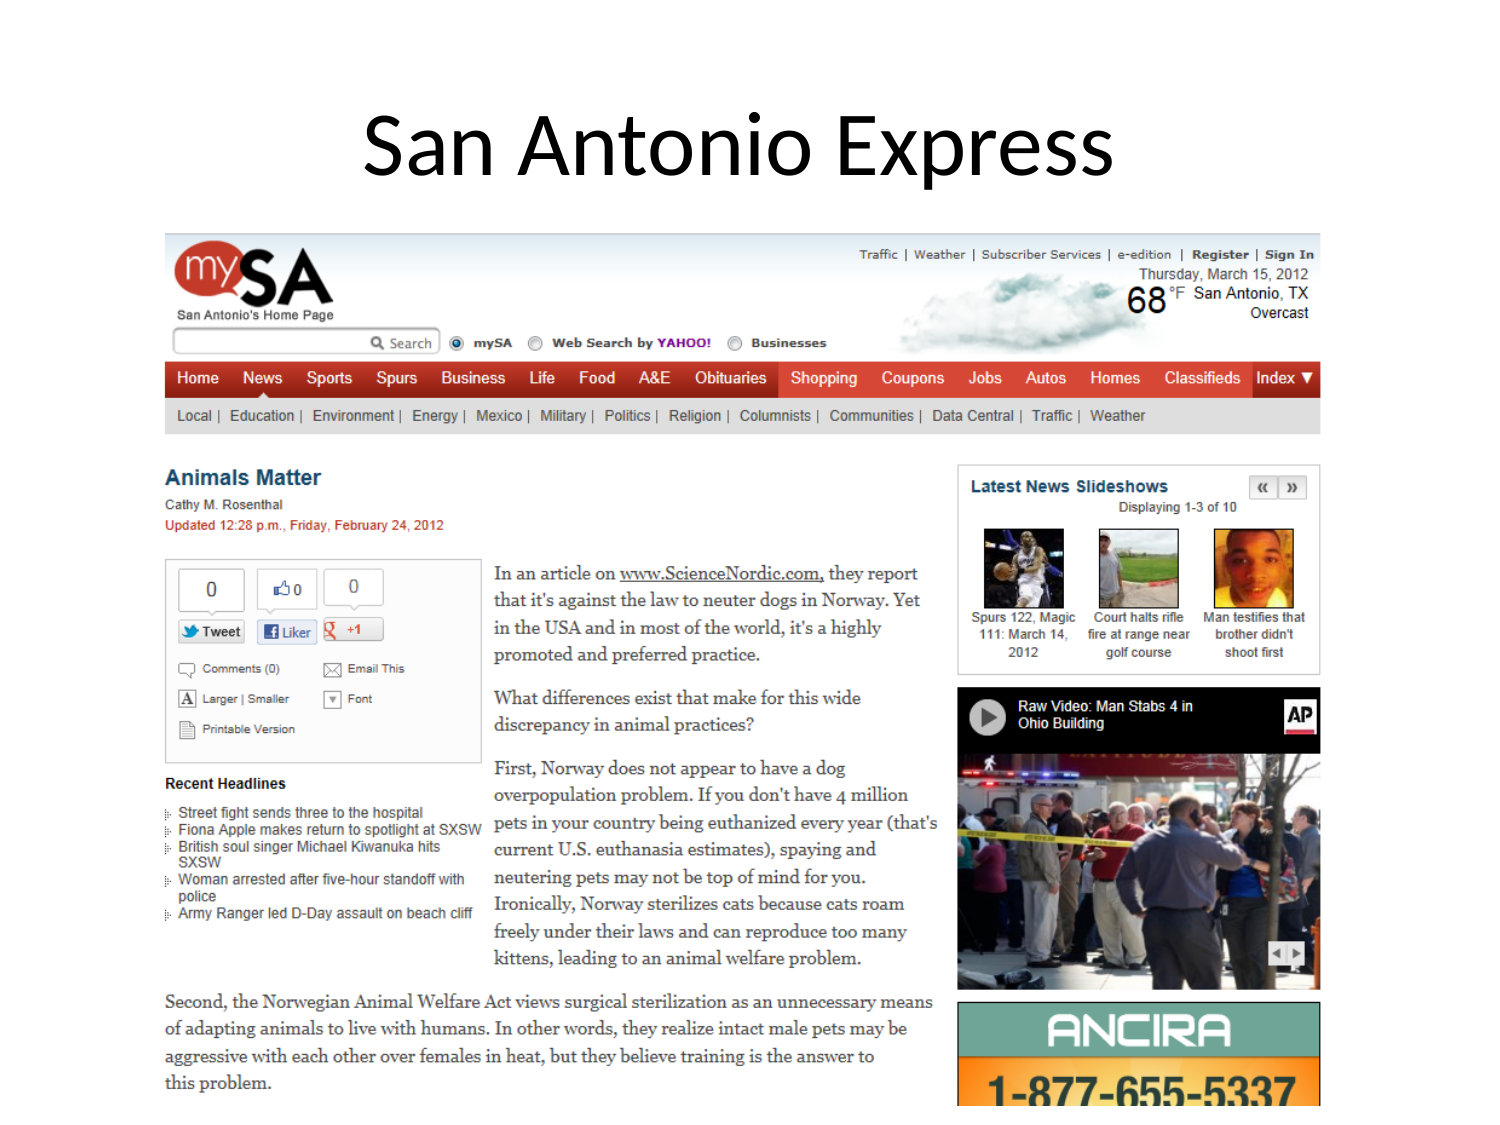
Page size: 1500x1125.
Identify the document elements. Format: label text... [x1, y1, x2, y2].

picture [159, 231, 1335, 1107]
title San Antonio Express [75, 45, 1425, 233]
